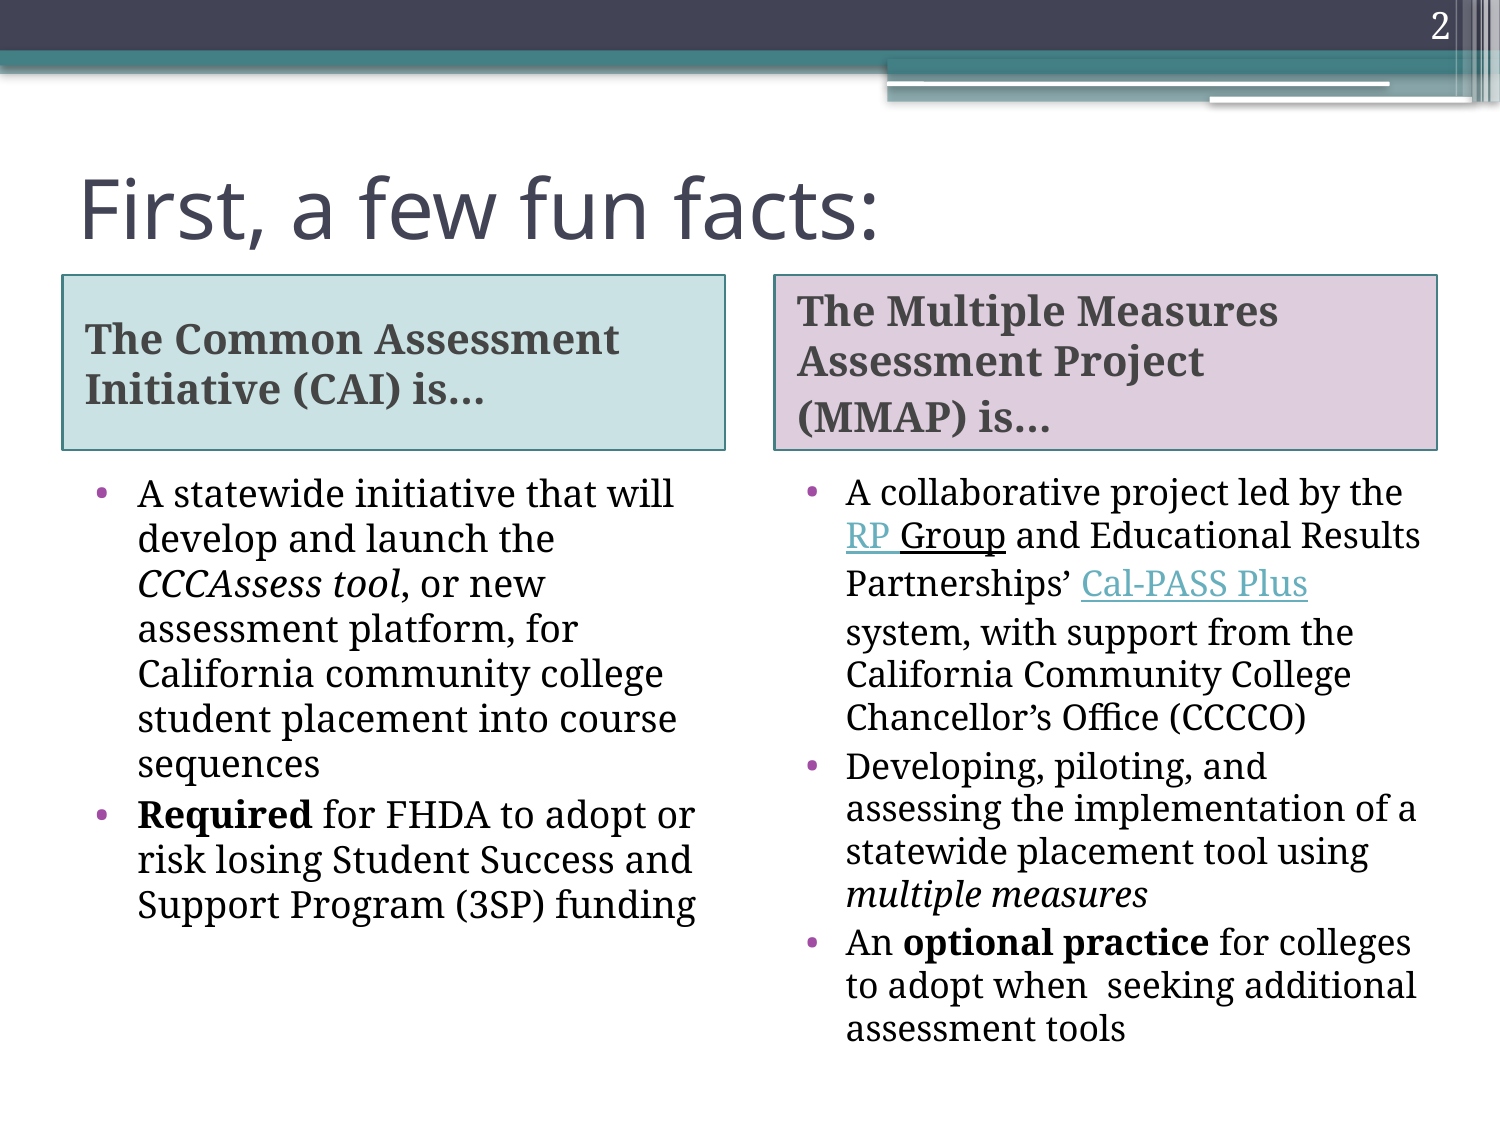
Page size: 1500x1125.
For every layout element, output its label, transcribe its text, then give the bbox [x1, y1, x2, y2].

title First, a few fun facts: [62, 137, 1438, 275]
list The Multiple Measures Assessment Project (MMAP) is… [773, 274, 1438, 451]
list A statewide initiative that will develop and launch the CCCAssess tool, or new assessment platform, for California community college student placement into course sequences Required for FHDA to adopt or risk losing Student Success and Support Program (3SP) funding [62, 462, 726, 1038]
slide_number 2 [1341, 0, 1466, 61]
list The Common Assessment Initiative (CAI) is… [61, 274, 726, 451]
list A collaborative project led by the RP Group and Educational Results Partnerships’ Cal-PASS Plus system, with support from the California Community College Chancellor’s Office (CCCCO) Developing, piloting, and assessing the implementation of a statewide placement tool using multiple measures An optional practice for colleges to adopt when seeking additional assessment tools [773, 462, 1437, 1063]
